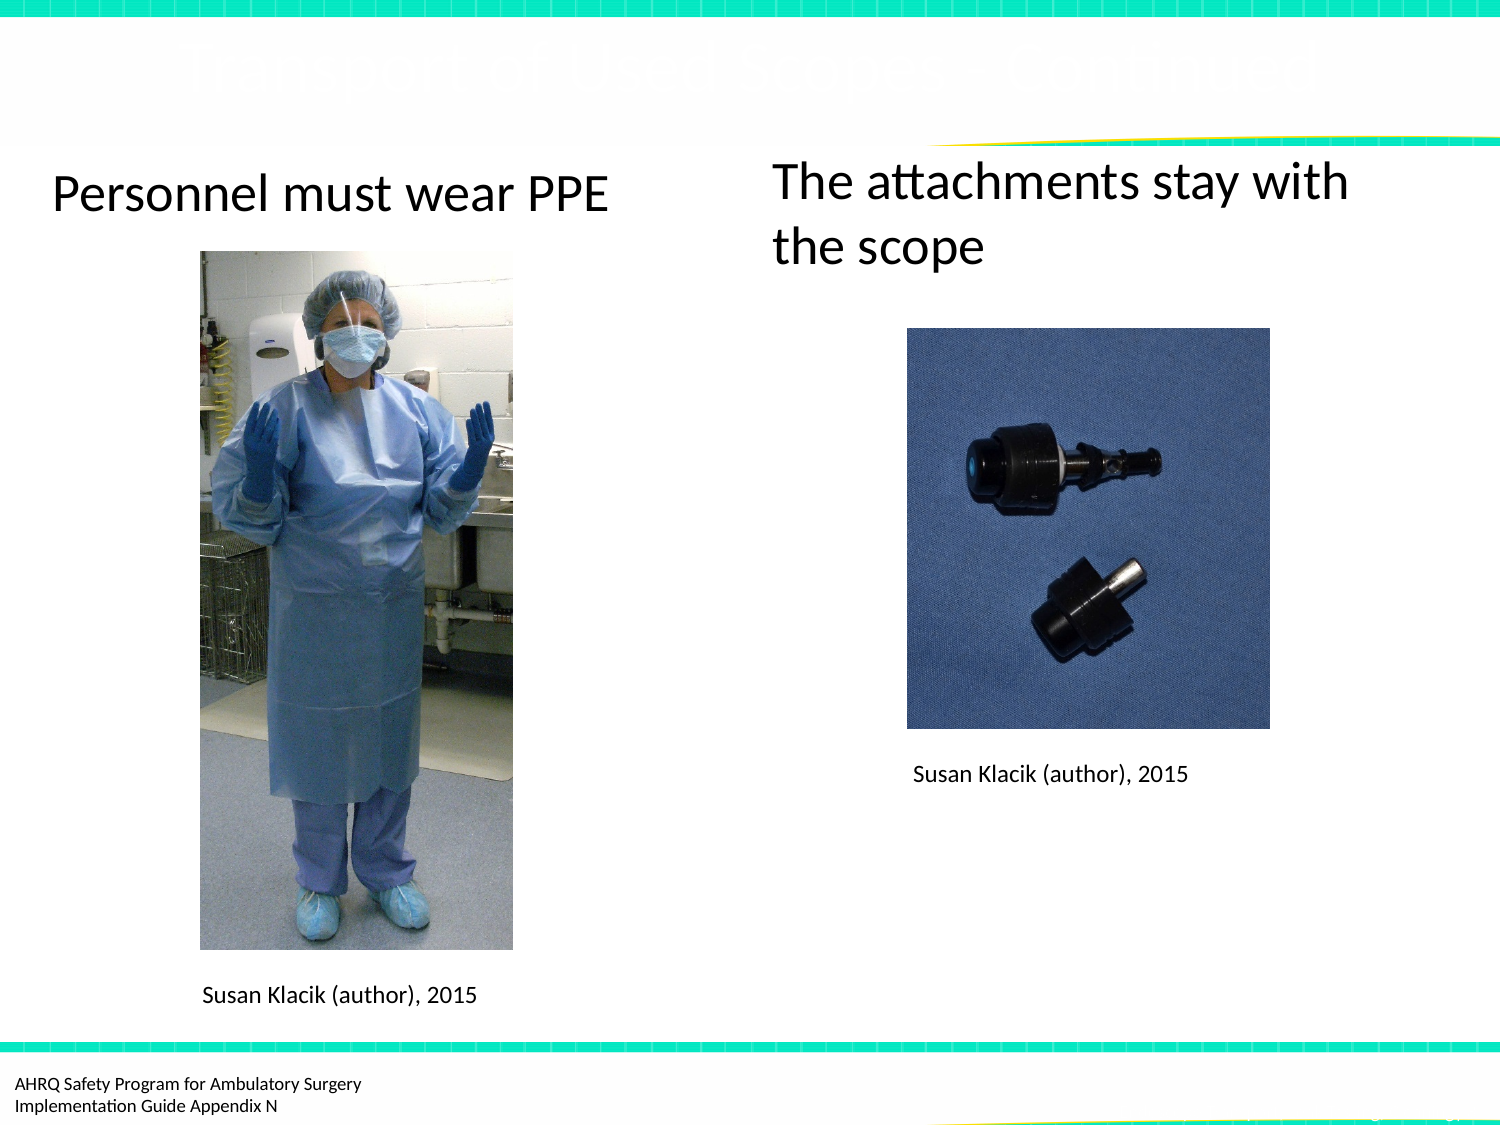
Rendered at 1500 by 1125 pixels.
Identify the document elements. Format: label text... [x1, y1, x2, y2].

title Transport of Used Scopes - Continued [103, 0, 1398, 136]
list The attachments stay with the scope [757, 137, 1420, 251]
text_box Susan Klacik (author), 2015 [187, 971, 527, 1017]
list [907, 328, 1270, 729]
picture [0, 1042, 1500, 1125]
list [199, 251, 513, 950]
text_box Susan Klacik (author), 2015 [898, 750, 1238, 795]
list Personnel must wear PPE [37, 149, 675, 238]
picture [0, 0, 1500, 146]
